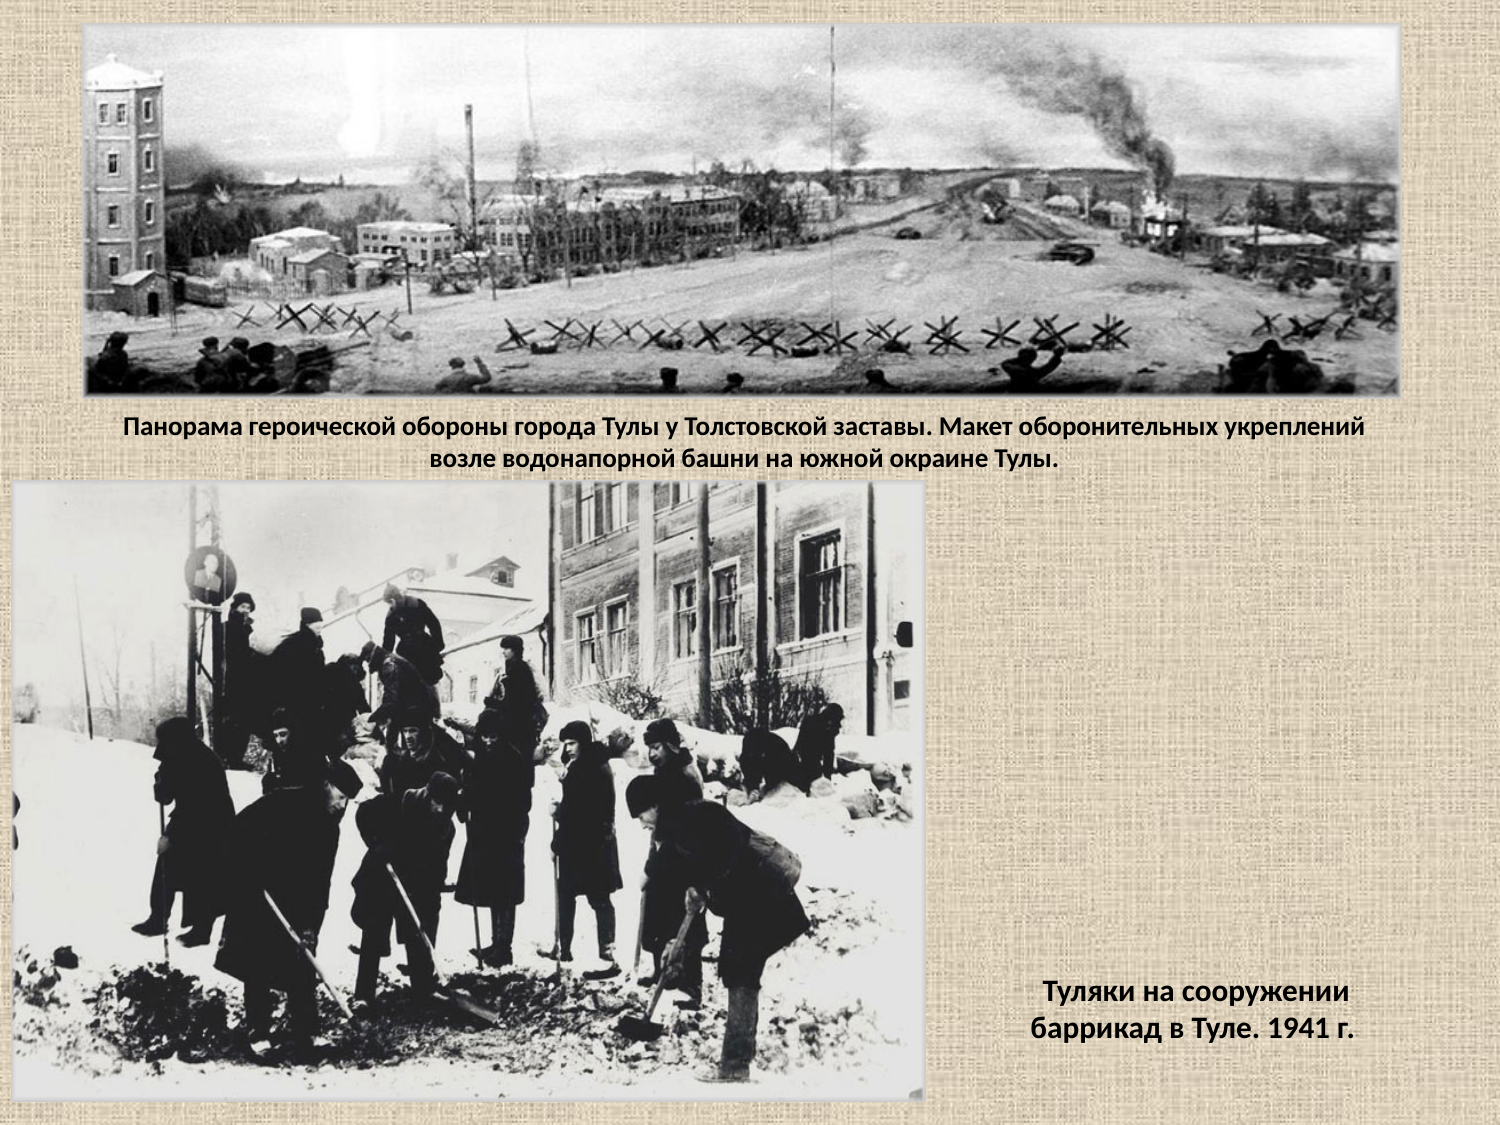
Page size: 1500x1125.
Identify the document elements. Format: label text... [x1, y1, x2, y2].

picture [0, 0, 1500, 1125]
list Панорама героической обороны города Тулы у Толстовской заставы. Макет оборонительных укреплений возле водонапорной башни на южной окраине Тулы. [105, 408, 1383, 481]
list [11, 480, 926, 1102]
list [81, 23, 1402, 399]
title Туляки на сооружении баррикад в Туле. 1941 г. [960, 937, 1425, 1079]
